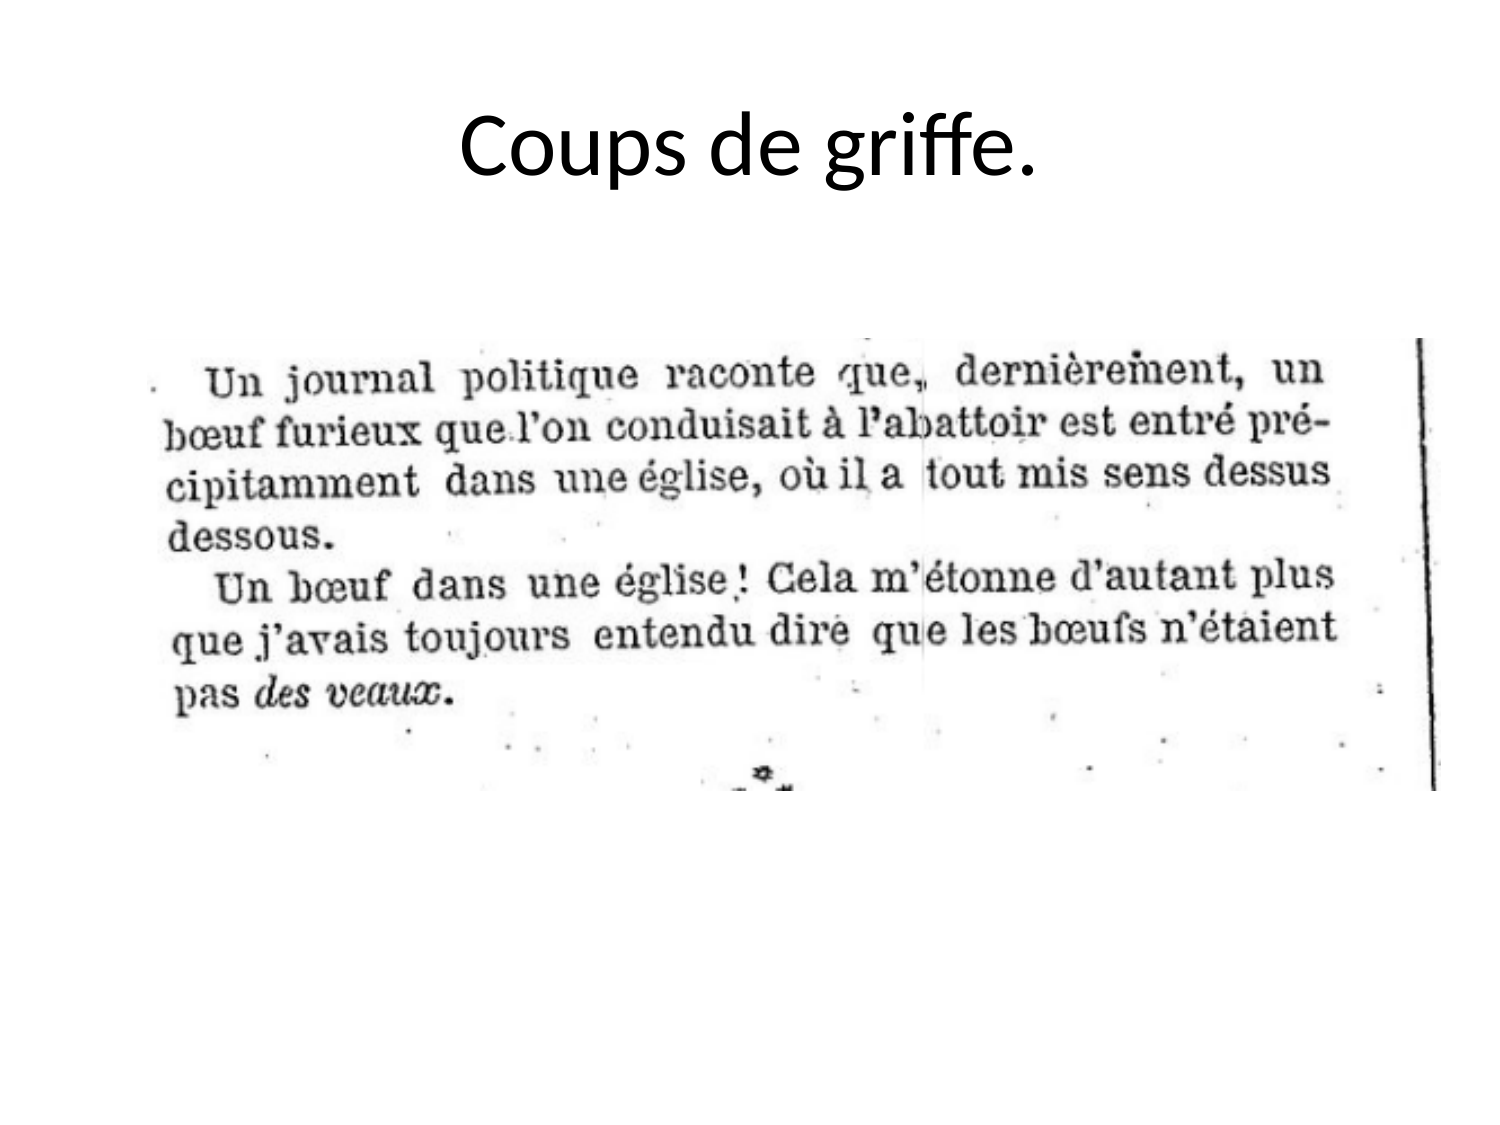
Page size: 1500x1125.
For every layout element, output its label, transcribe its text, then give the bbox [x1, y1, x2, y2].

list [147, 337, 1441, 791]
title Coups de griffe. [75, 45, 1425, 233]
